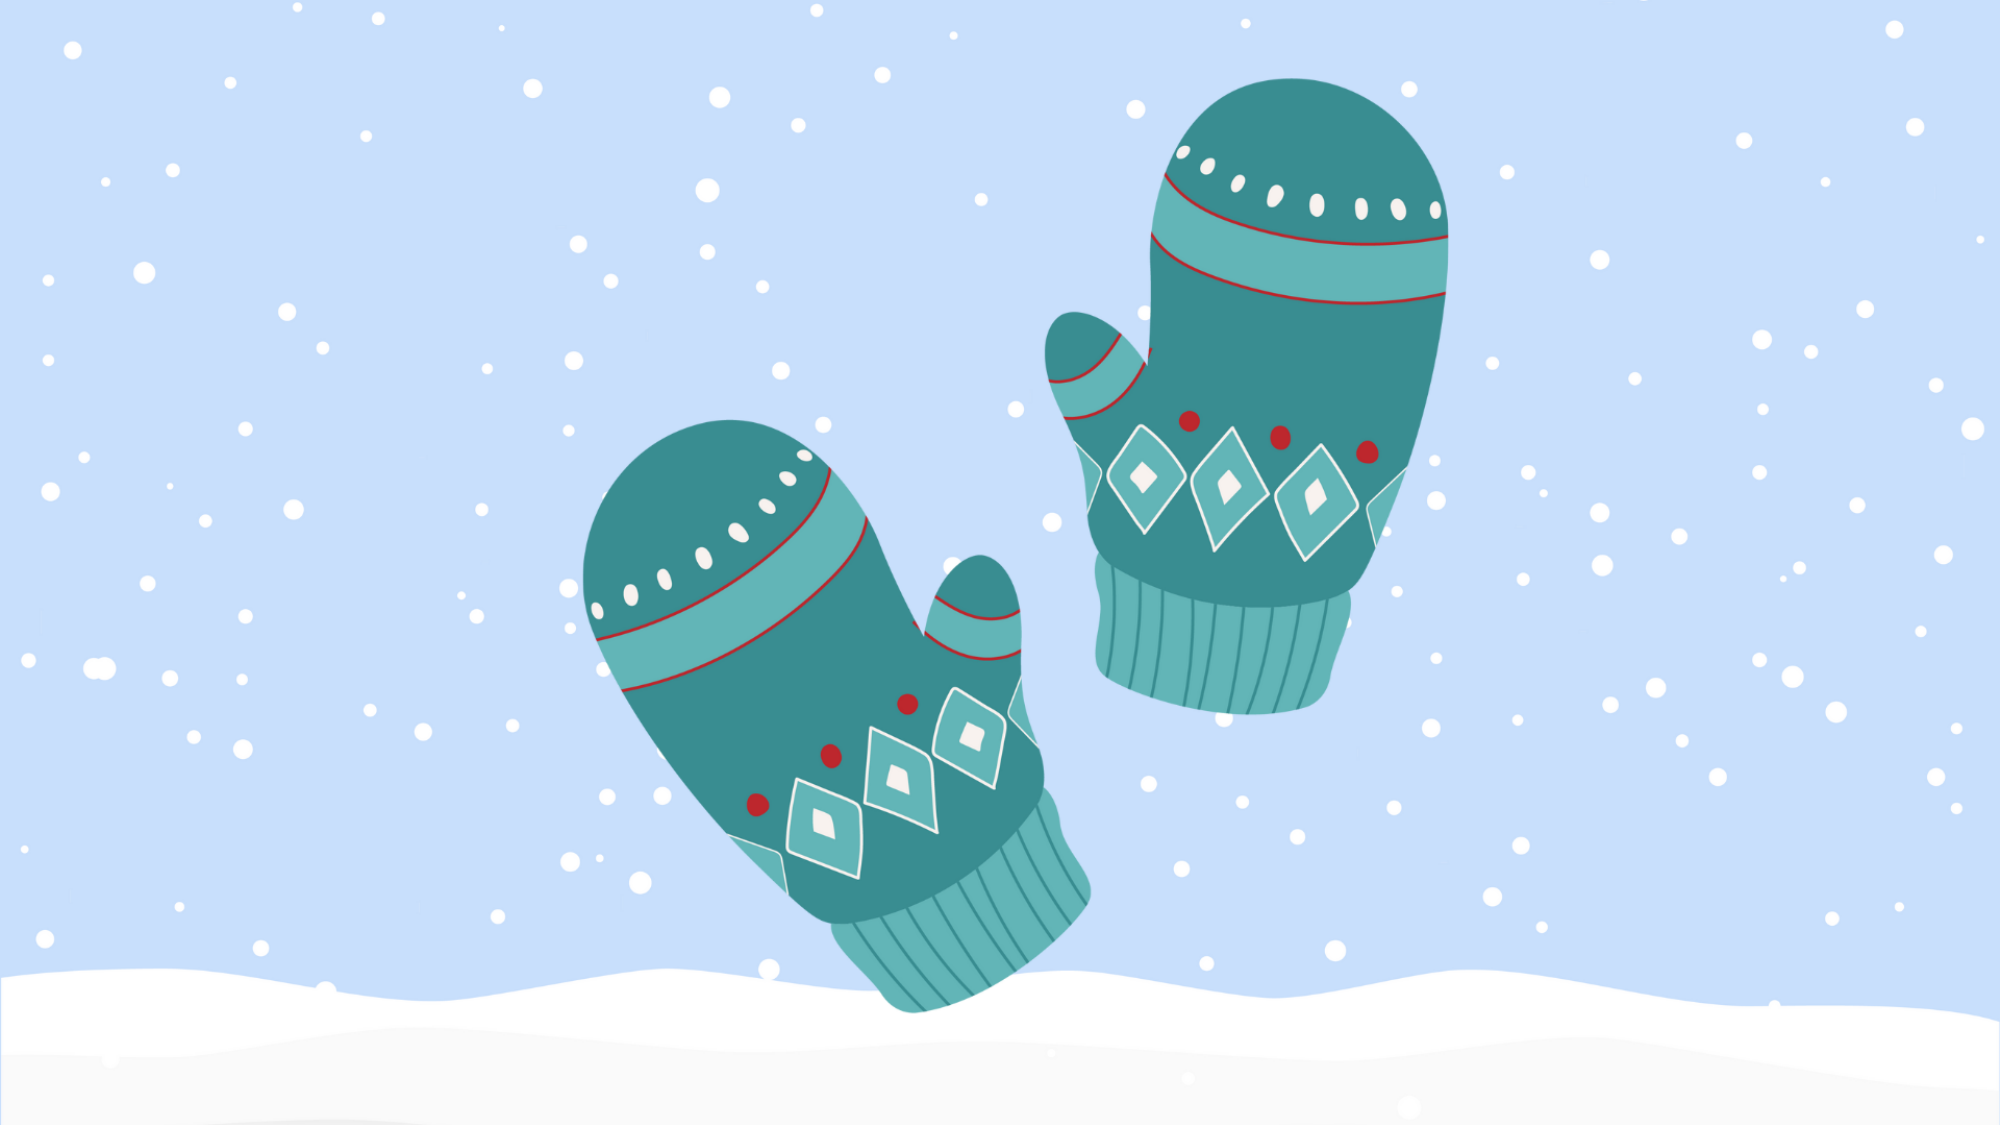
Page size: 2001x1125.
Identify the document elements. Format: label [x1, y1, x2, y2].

list [0, 0, 2000, 1125]
